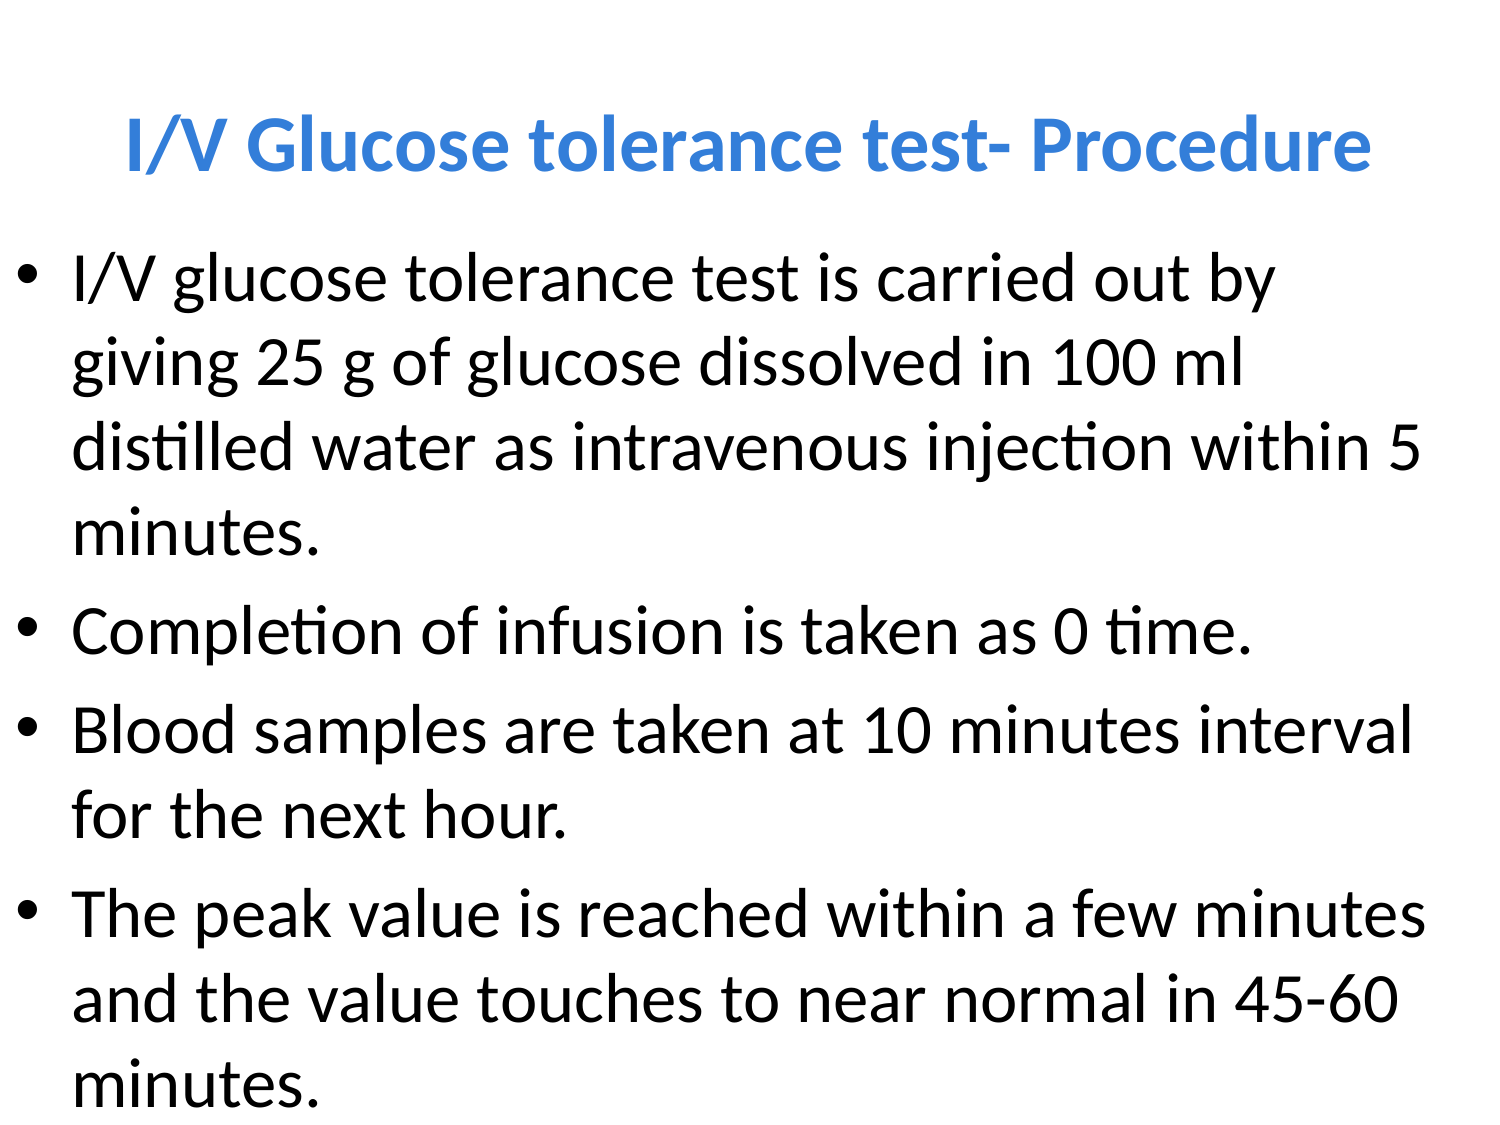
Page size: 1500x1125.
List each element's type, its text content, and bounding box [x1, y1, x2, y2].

list I/V glucose tolerance test is carried out by giving 25 g of glucose dissolved in 100 ml distilled water as intravenous injection within 5 minutes. Completion of infusion is taken as 0 time. Blood samples are taken at 10 minutes interval for the next hour. The peak value is reached within a few minutes and the value touches to near normal in 45-60 minutes. [0, 222, 1477, 1072]
title I/V Glucose tolerance test- Procedure [75, 45, 1425, 222]
